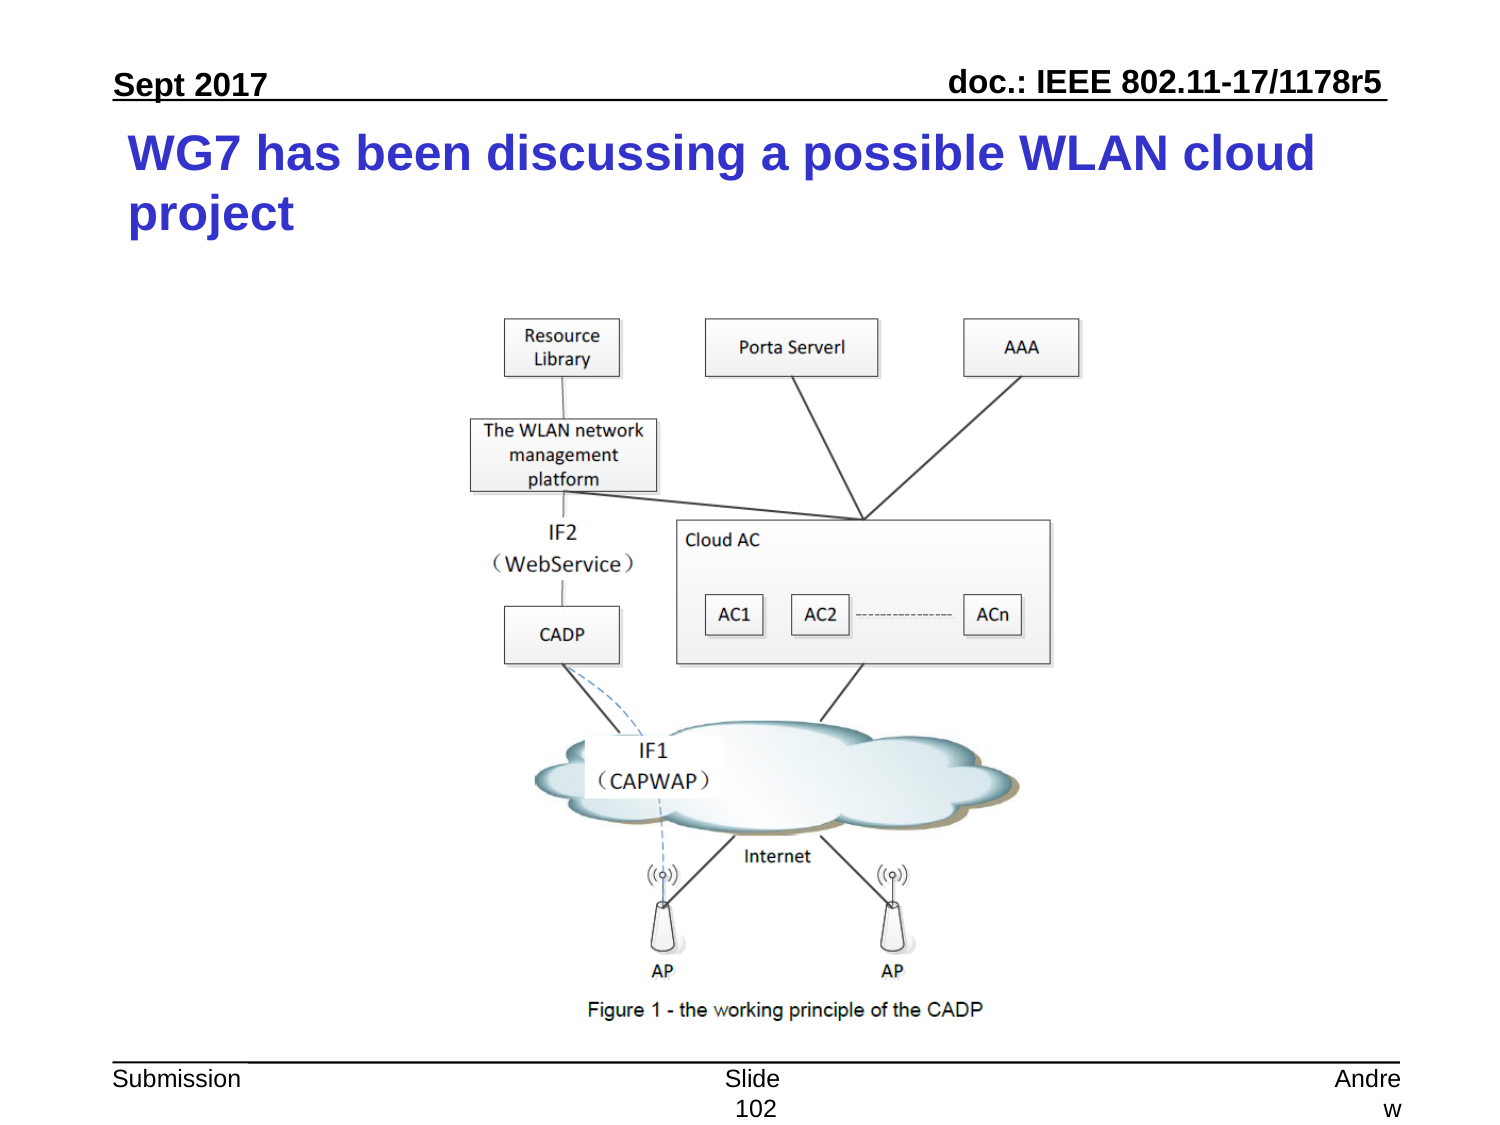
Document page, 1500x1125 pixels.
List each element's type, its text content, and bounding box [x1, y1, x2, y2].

picture [437, 312, 1108, 1021]
footer Andrew Myles, Cisco [1320, 1061, 1402, 1093]
slide_number Slide 102 [709, 1061, 803, 1093]
title WG7 has been discussing a possible WLAN cloud project [112, 112, 1388, 288]
